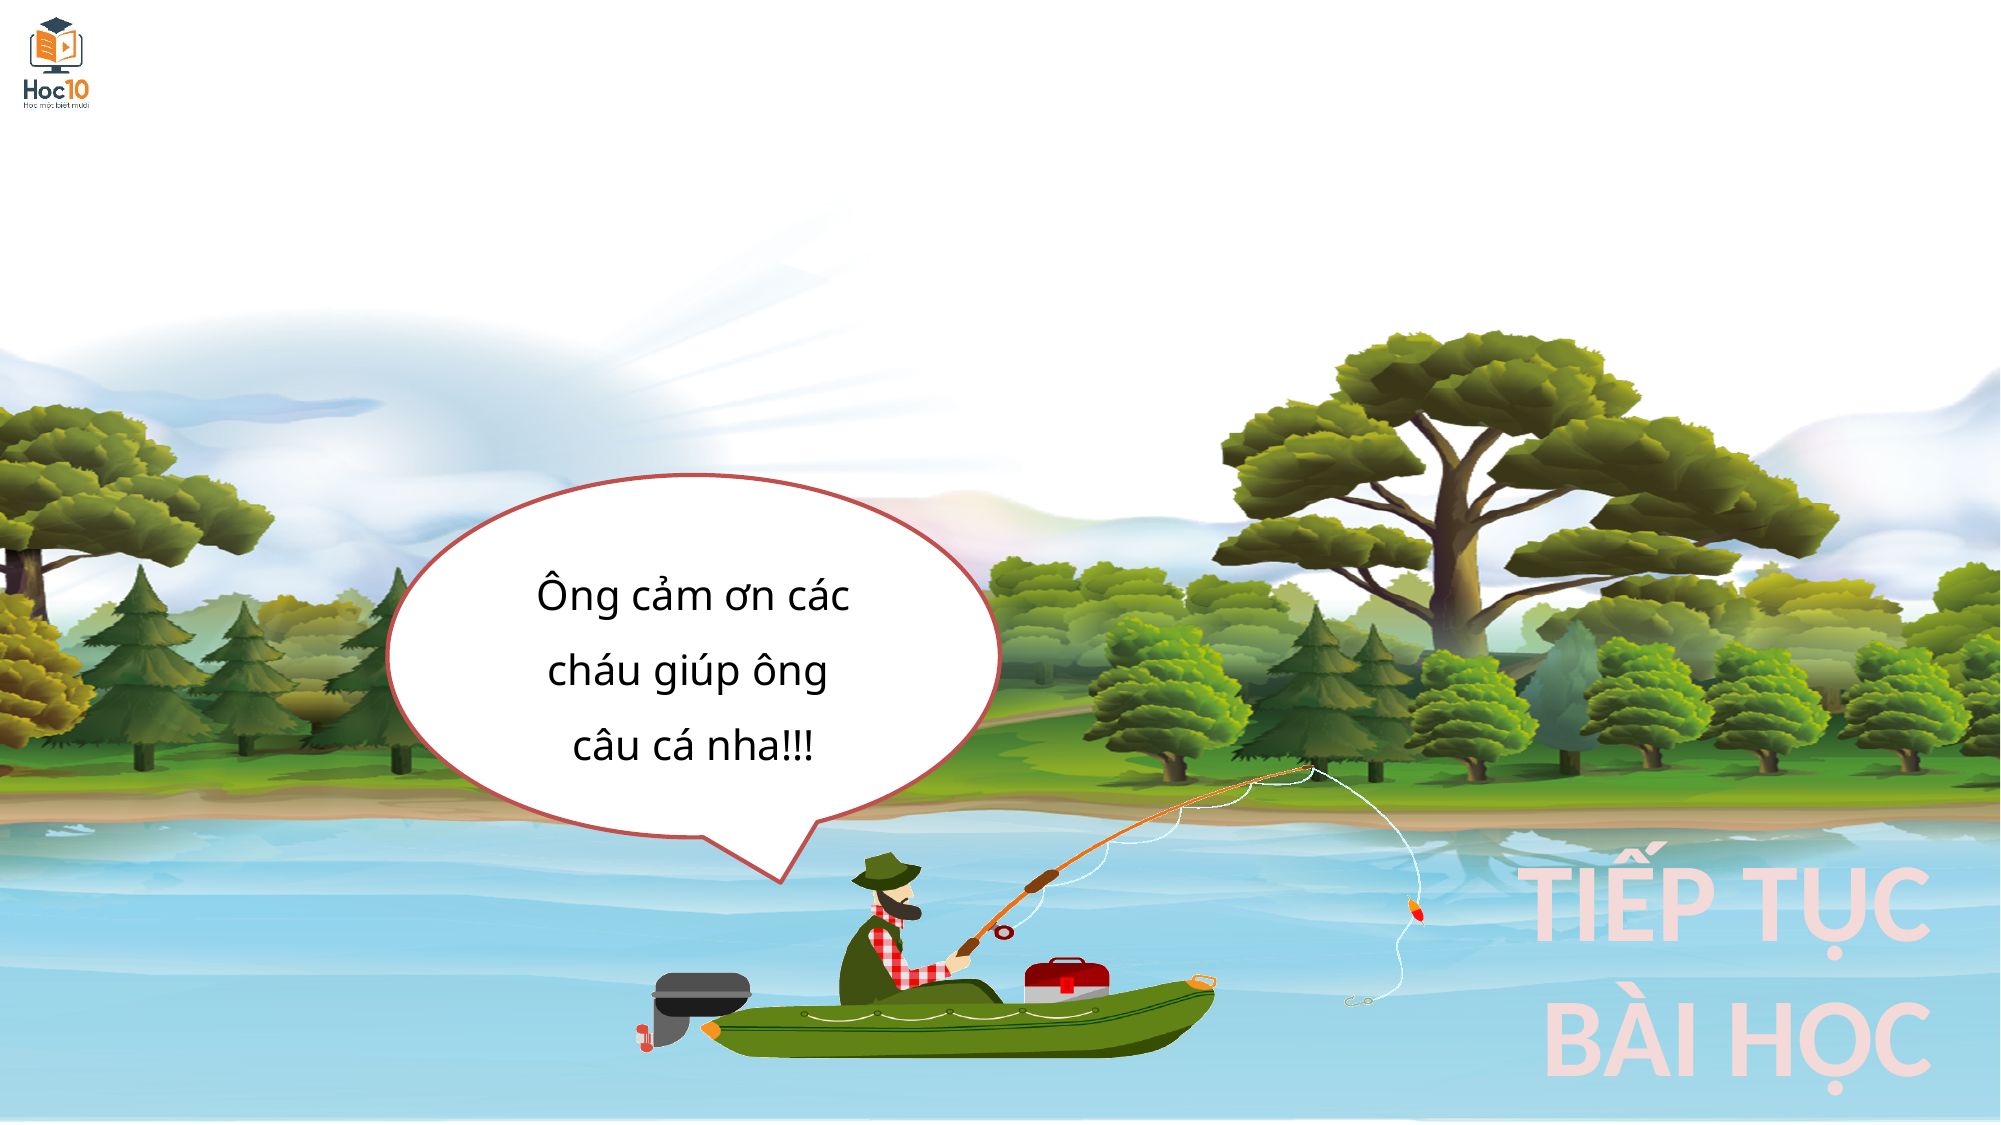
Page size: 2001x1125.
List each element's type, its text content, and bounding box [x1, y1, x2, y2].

text_box TIẾP TỤC BÀI HỌC [1504, 821, 1973, 1107]
picture [0, 0, 2001, 1125]
text_box Ông cảm ơn các cháu giúp ông câu cá nha!!! [385, 472, 978, 824]
